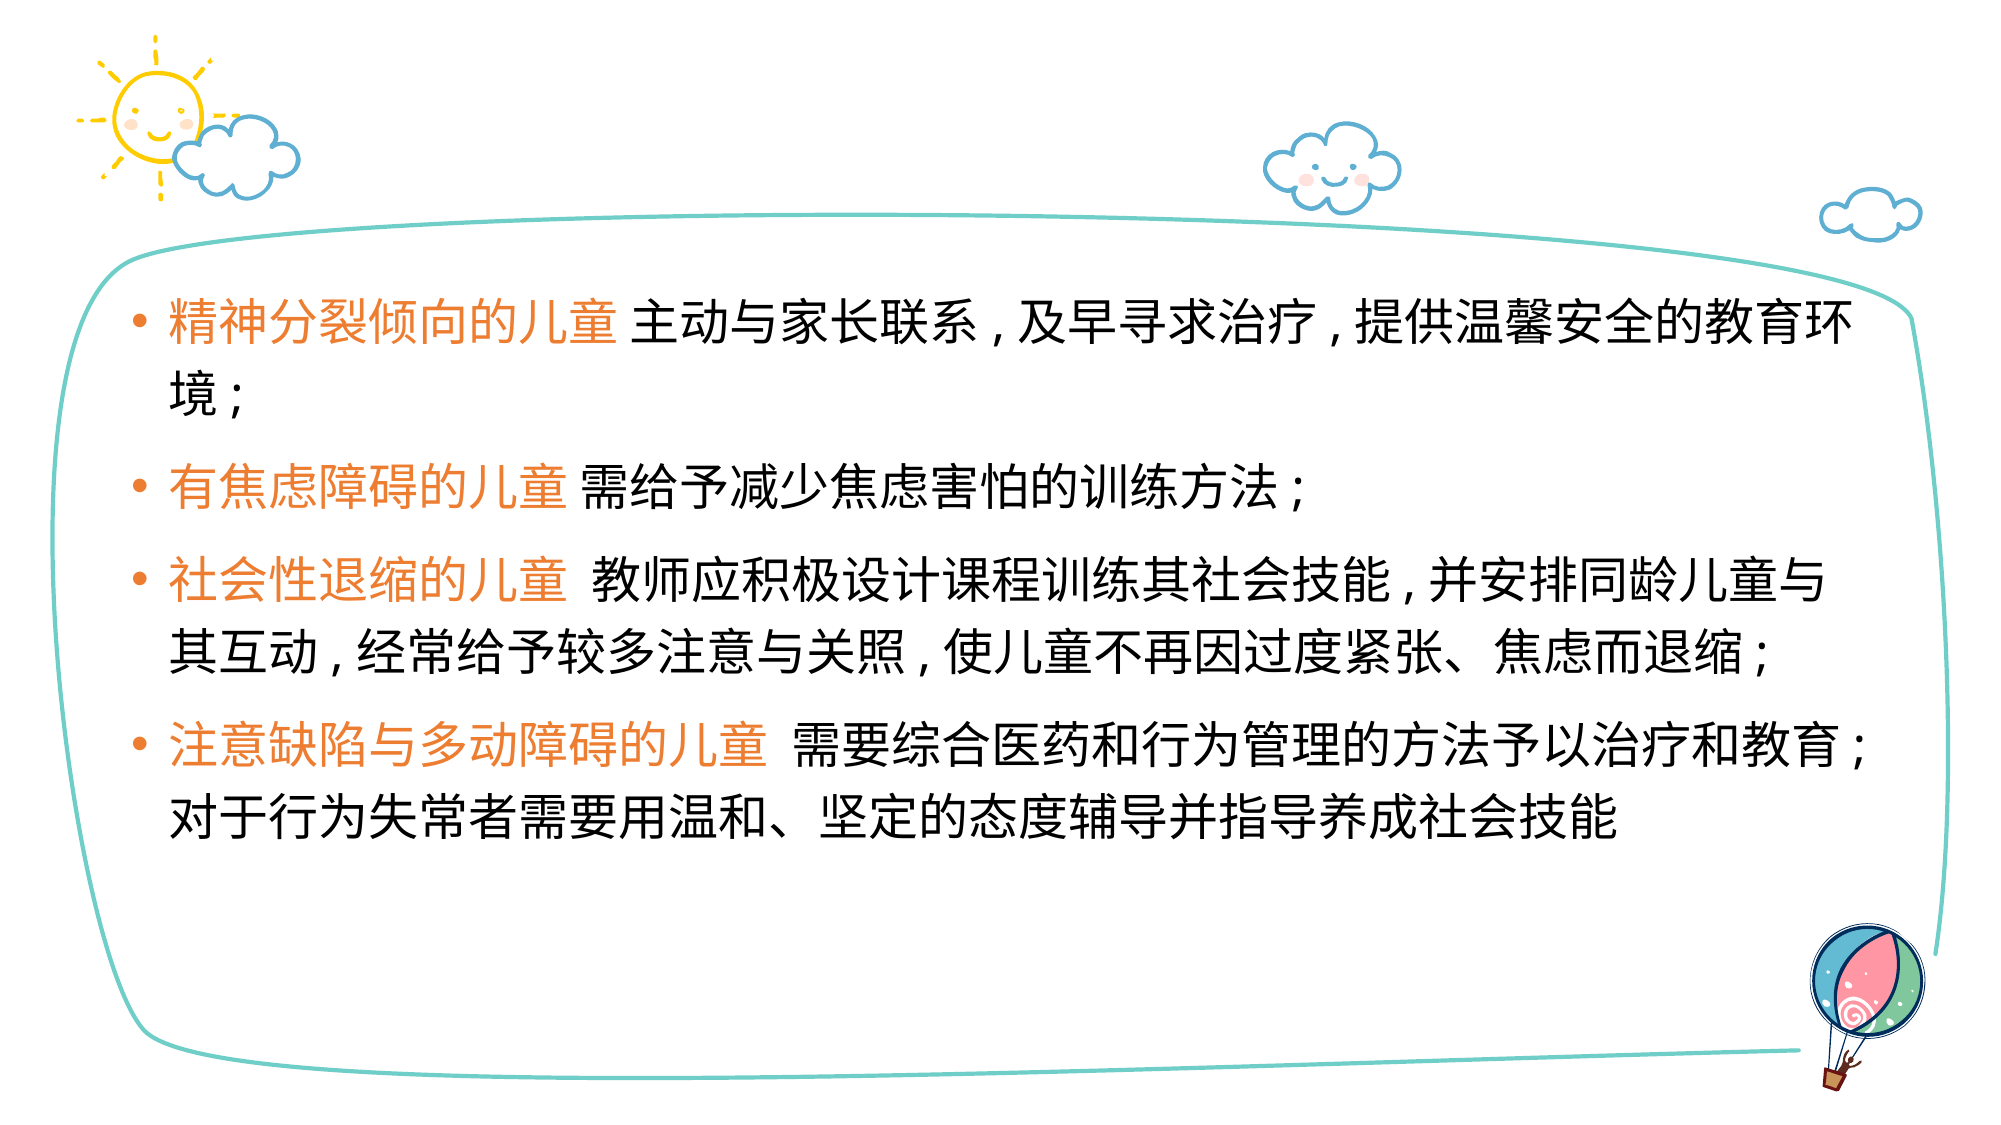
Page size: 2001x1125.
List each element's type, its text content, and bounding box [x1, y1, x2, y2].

list 精神分裂倾向的儿童 主动与家长联系,及早寻求治疗,提供温馨安全的教育环境; 有焦虑障碍的儿童 需给予减少焦虑害怕的训练方法; 社会性退缩的儿童 教师应积极设计课程训练其社会技能,并安排同龄儿童与其互动,经常给予较多注意与关照,使儿童不再因过度紧张、焦虑而退缩; 注意缺陷与多动障碍的儿童 需要综合医药和行为管理的方法予以治疗和教育;对于行为失常者需要用温和、坚定的态度辅导并指导养成社会技能 [115, 271, 1884, 1011]
